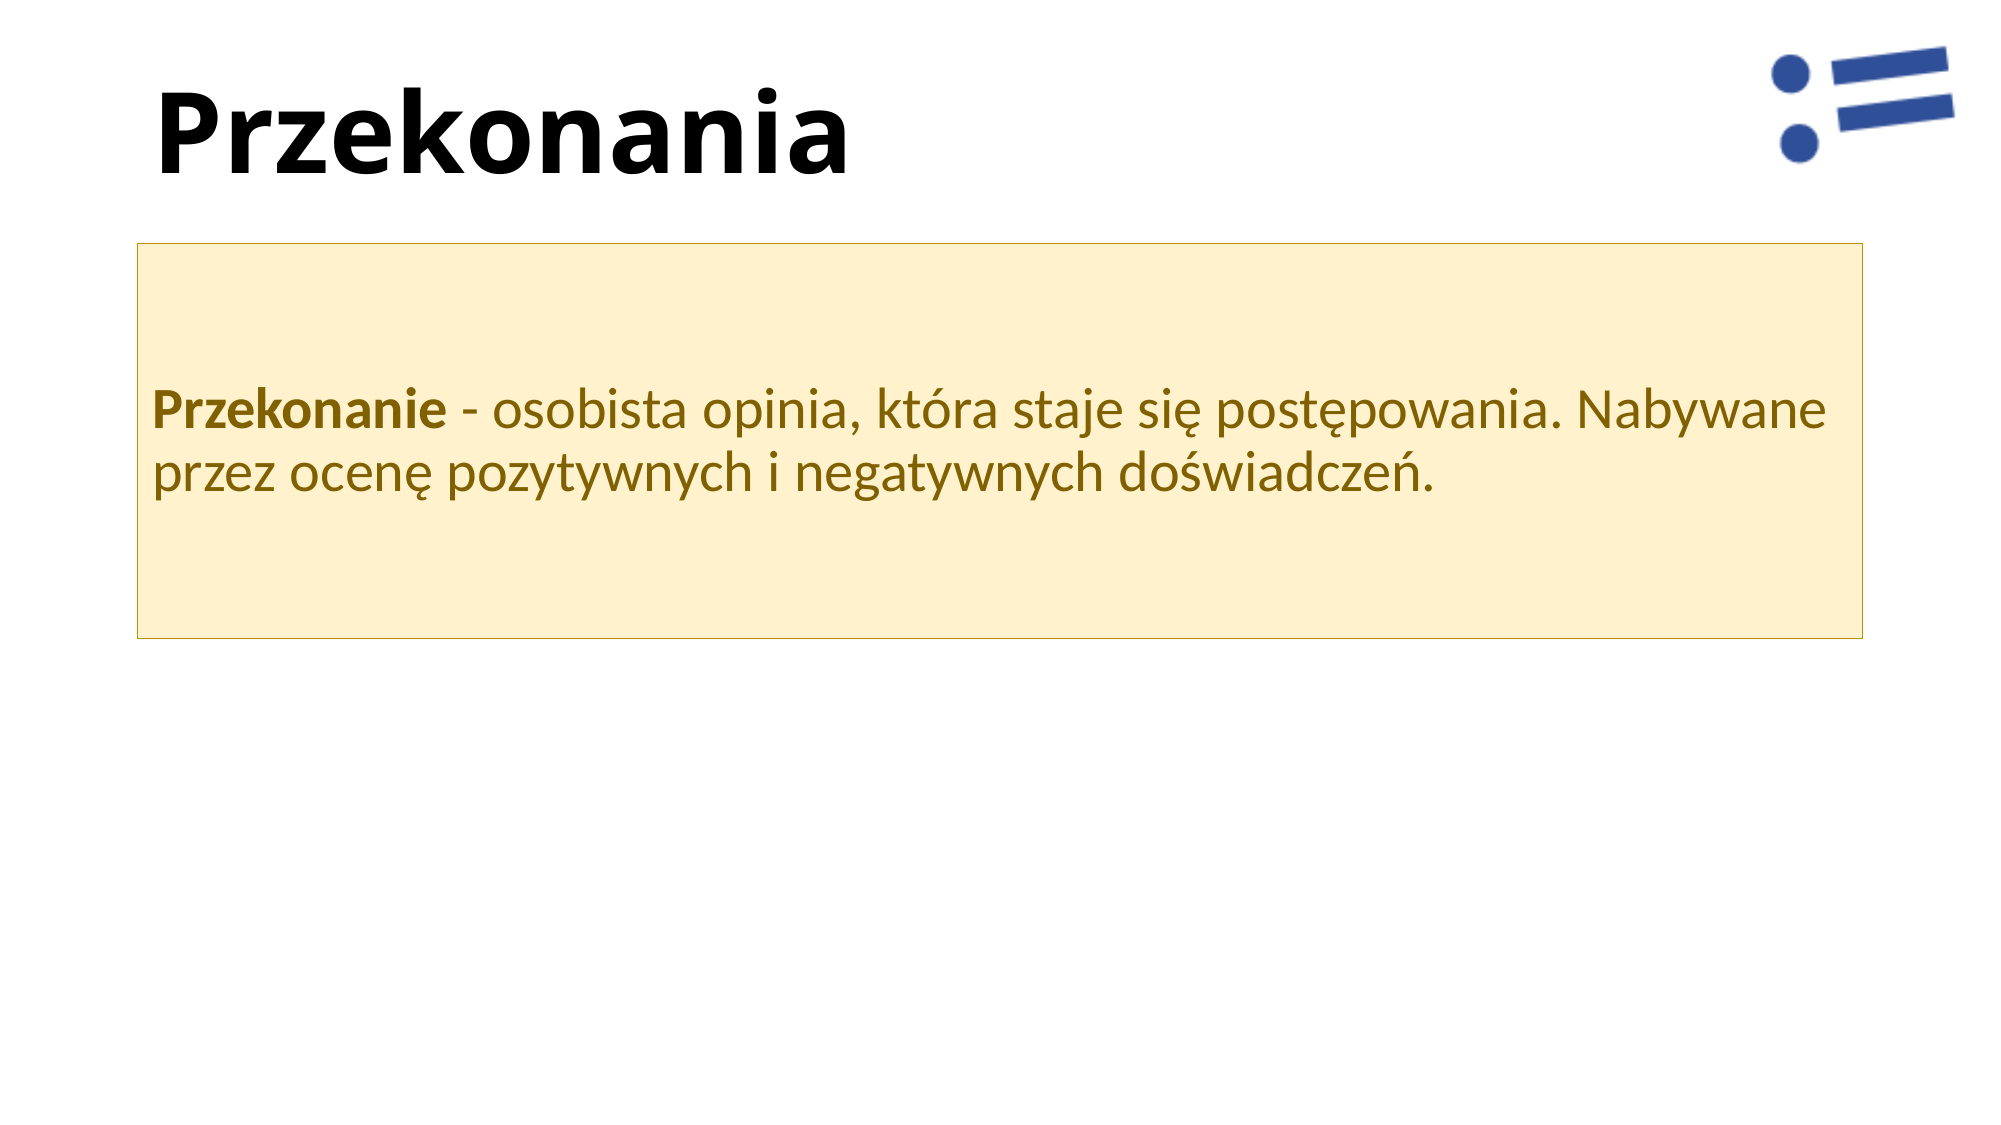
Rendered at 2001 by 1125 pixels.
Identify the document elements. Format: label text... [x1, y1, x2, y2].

list Przekonanie - osobista opinia, która staje się postępowania. Nabywane przez ocenę pozytywnych i negatywnych doświadczeń. [137, 243, 1863, 639]
title Przekonania [137, 59, 1863, 215]
picture [1751, 30, 1974, 173]
